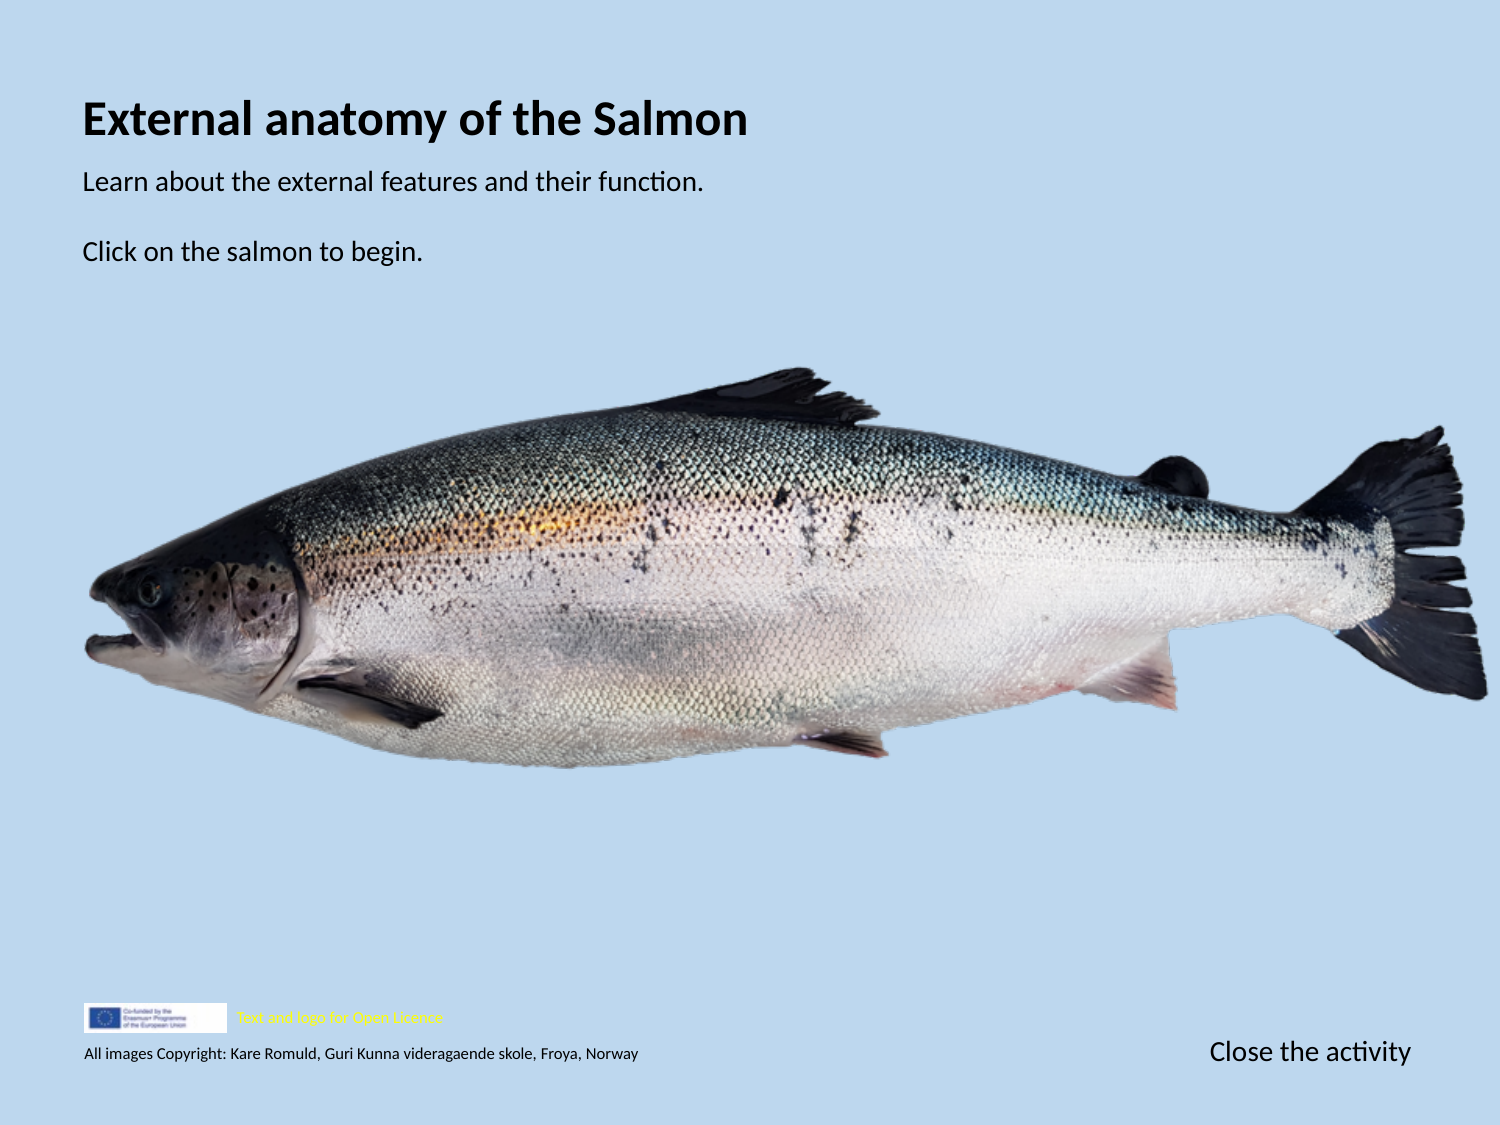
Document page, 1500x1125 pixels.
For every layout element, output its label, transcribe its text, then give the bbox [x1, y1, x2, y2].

text_box Learn about the external features and their function. Click on the salmon to begin. [67, 154, 742, 275]
text_box External anatomy of the Salmon [67, 77, 798, 153]
text_box Close the activity [1195, 1024, 1429, 1075]
picture [59, 354, 1500, 786]
text_box Text and logo for Open Licence [221, 999, 810, 1035]
text_box All images Copyright: Kare Romuld, Guri Kunna videragaende skole, Froya, Norway [69, 1035, 820, 1071]
picture [84, 1003, 227, 1033]
